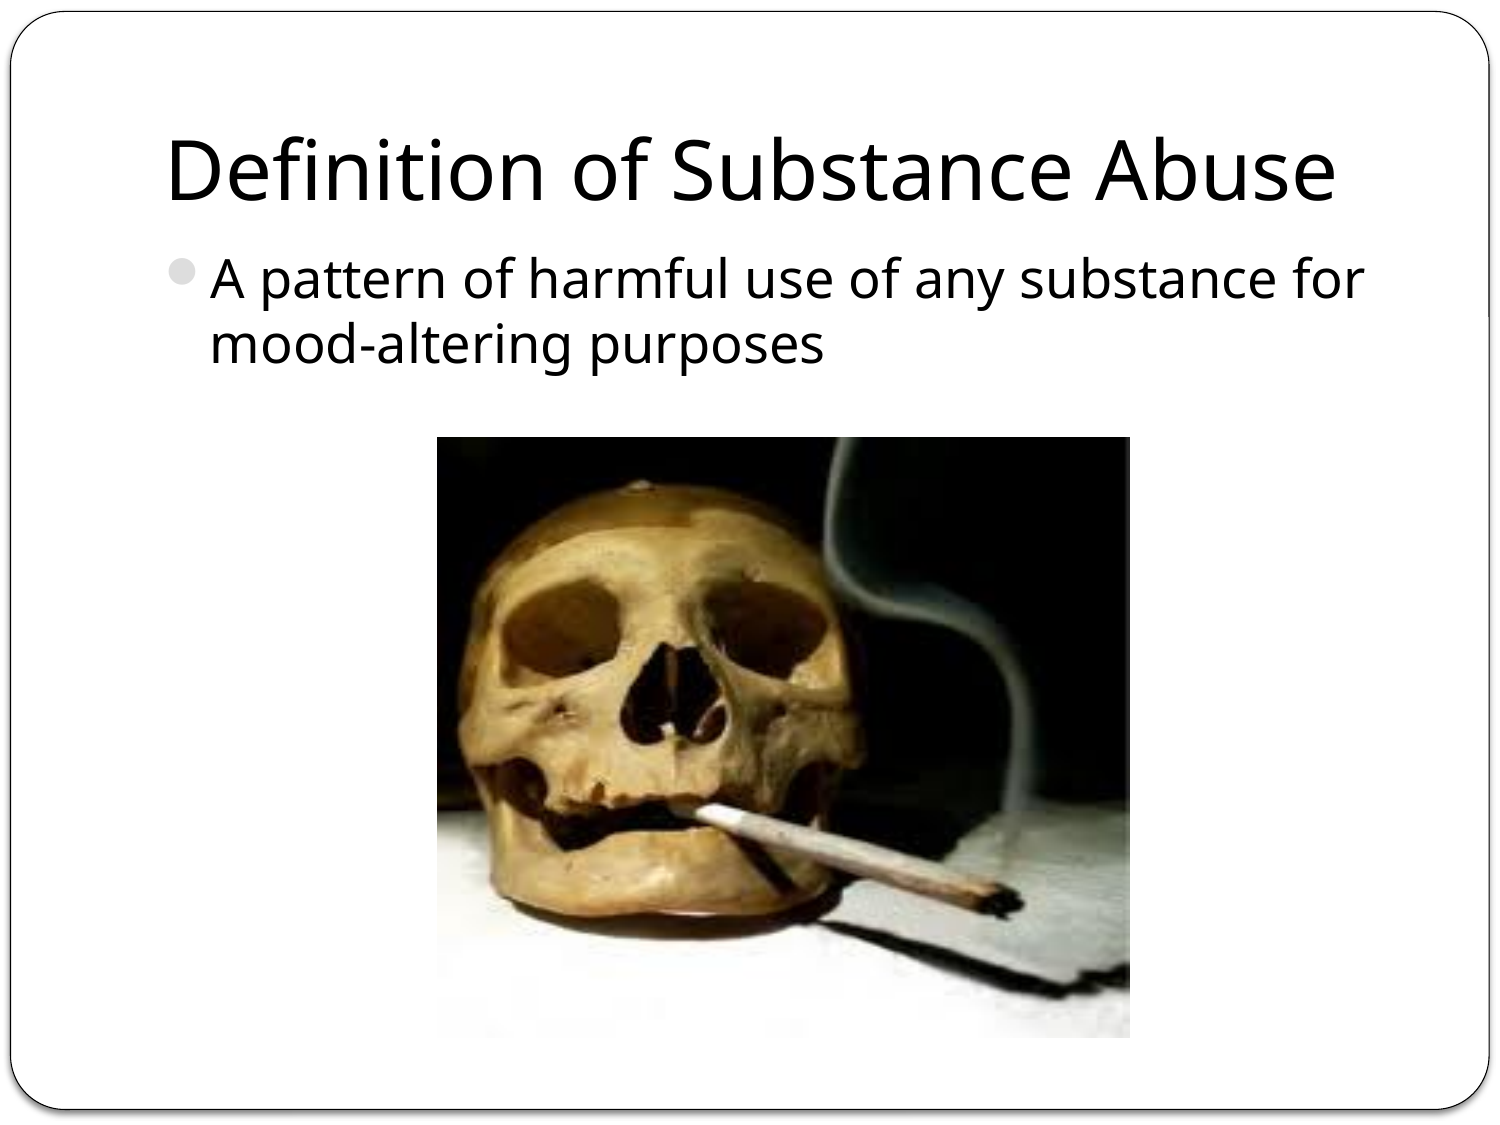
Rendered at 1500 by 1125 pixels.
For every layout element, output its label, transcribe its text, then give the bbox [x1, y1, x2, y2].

title Definition of Substance Abuse [150, 45, 1425, 233]
list A pattern of harmful use of any substance for mood-altering purposes [150, 237, 1425, 988]
picture [437, 437, 1130, 1038]
